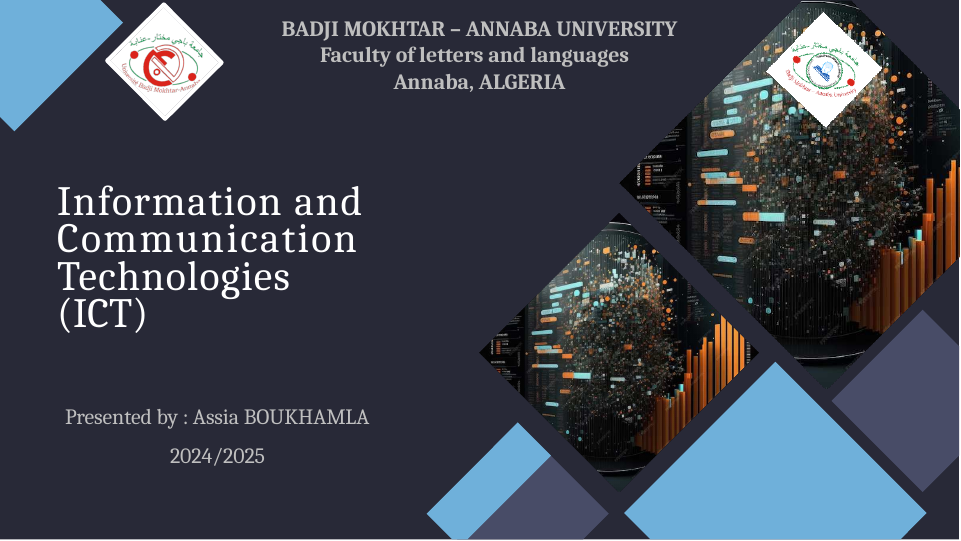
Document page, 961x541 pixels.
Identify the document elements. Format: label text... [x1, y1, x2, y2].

text_box Information and Communication Technologies (ICT) [55, 176, 381, 337]
picture [125, 23, 204, 100]
text_box Presented by : Assia BOUKHAMLA 2024/2025 [37, 390, 398, 483]
picture [783, 28, 865, 110]
text_box [0, 74, 474, 150]
text_box [0, 0, 477, 74]
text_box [479, 0, 960, 493]
